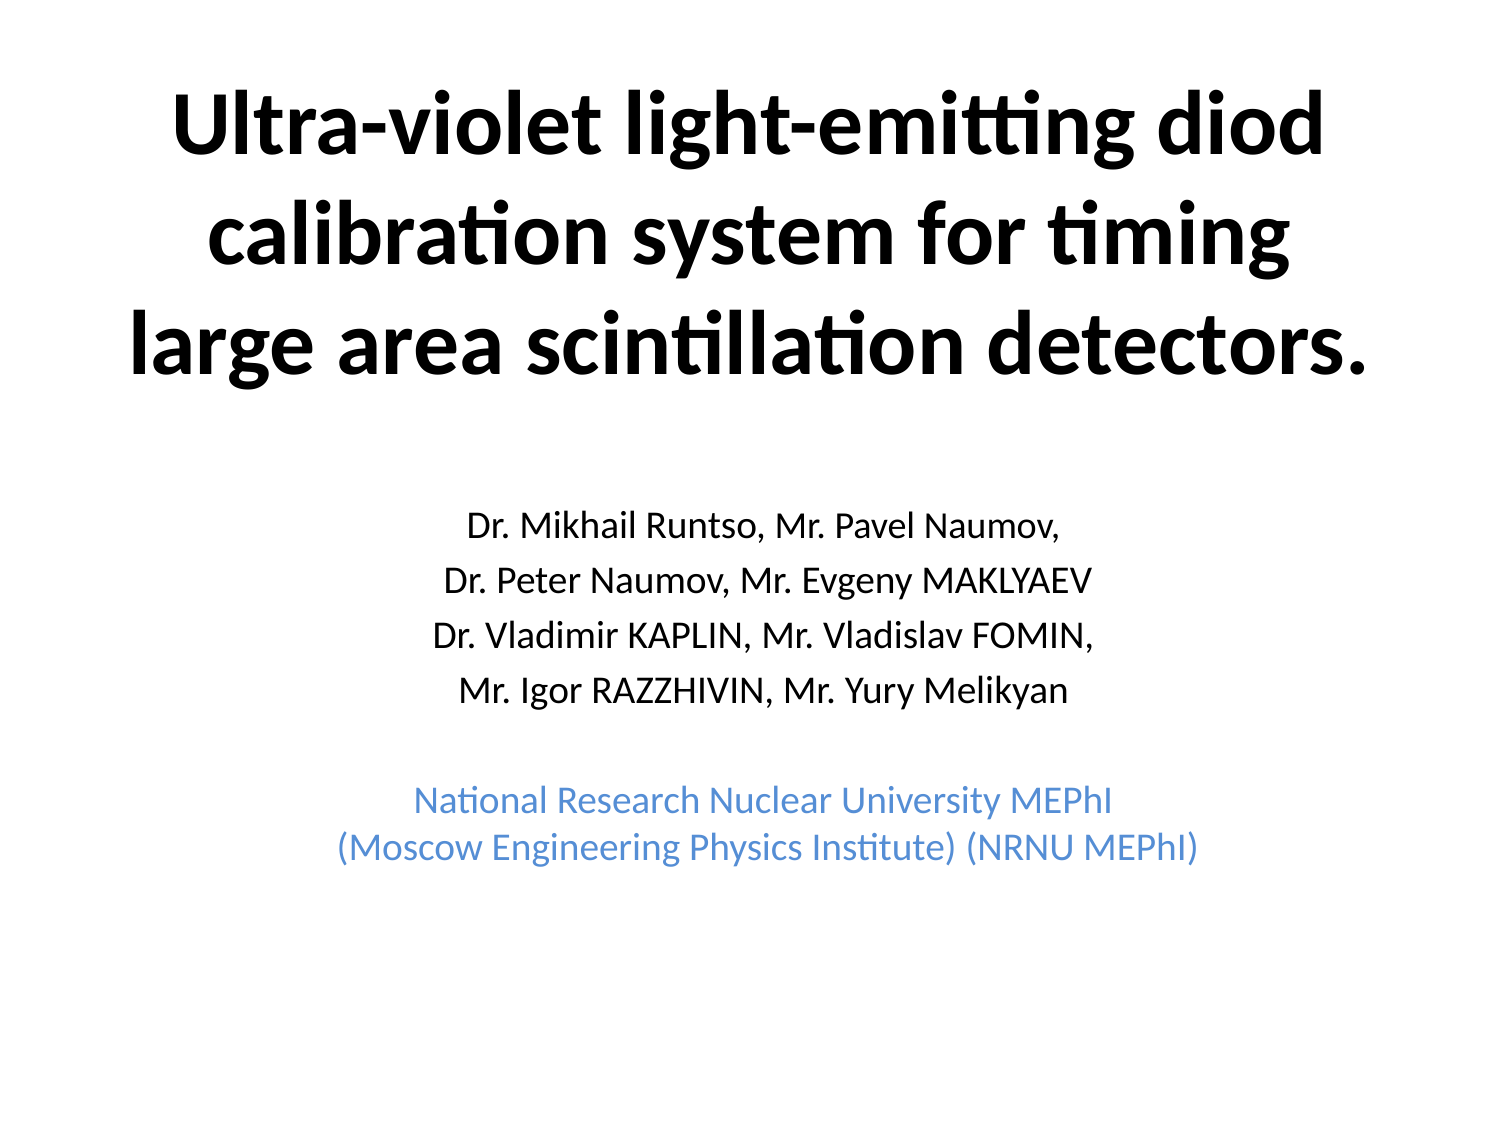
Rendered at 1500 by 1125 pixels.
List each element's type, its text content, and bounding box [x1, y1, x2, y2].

title Ultra-violet light-emitting diod calibration system for timing large area scintillation detectors. [112, 54, 1388, 402]
subtitle Dr. Mikhail Runtso, Mr. Pavel Naumov, Dr. Peter Naumov, Mr. Evgeny MAKLYAEV Dr. Vladimir KAPLIN, Mr. Vladislav FOMIN, Mr. Igor RAZZHIVIN, Mr. Yury Melikyan National Research Nuclear University MEPhI (Moscow Engineering Physics Institute) (NRNU MEPhI) [171, 491, 1365, 882]
